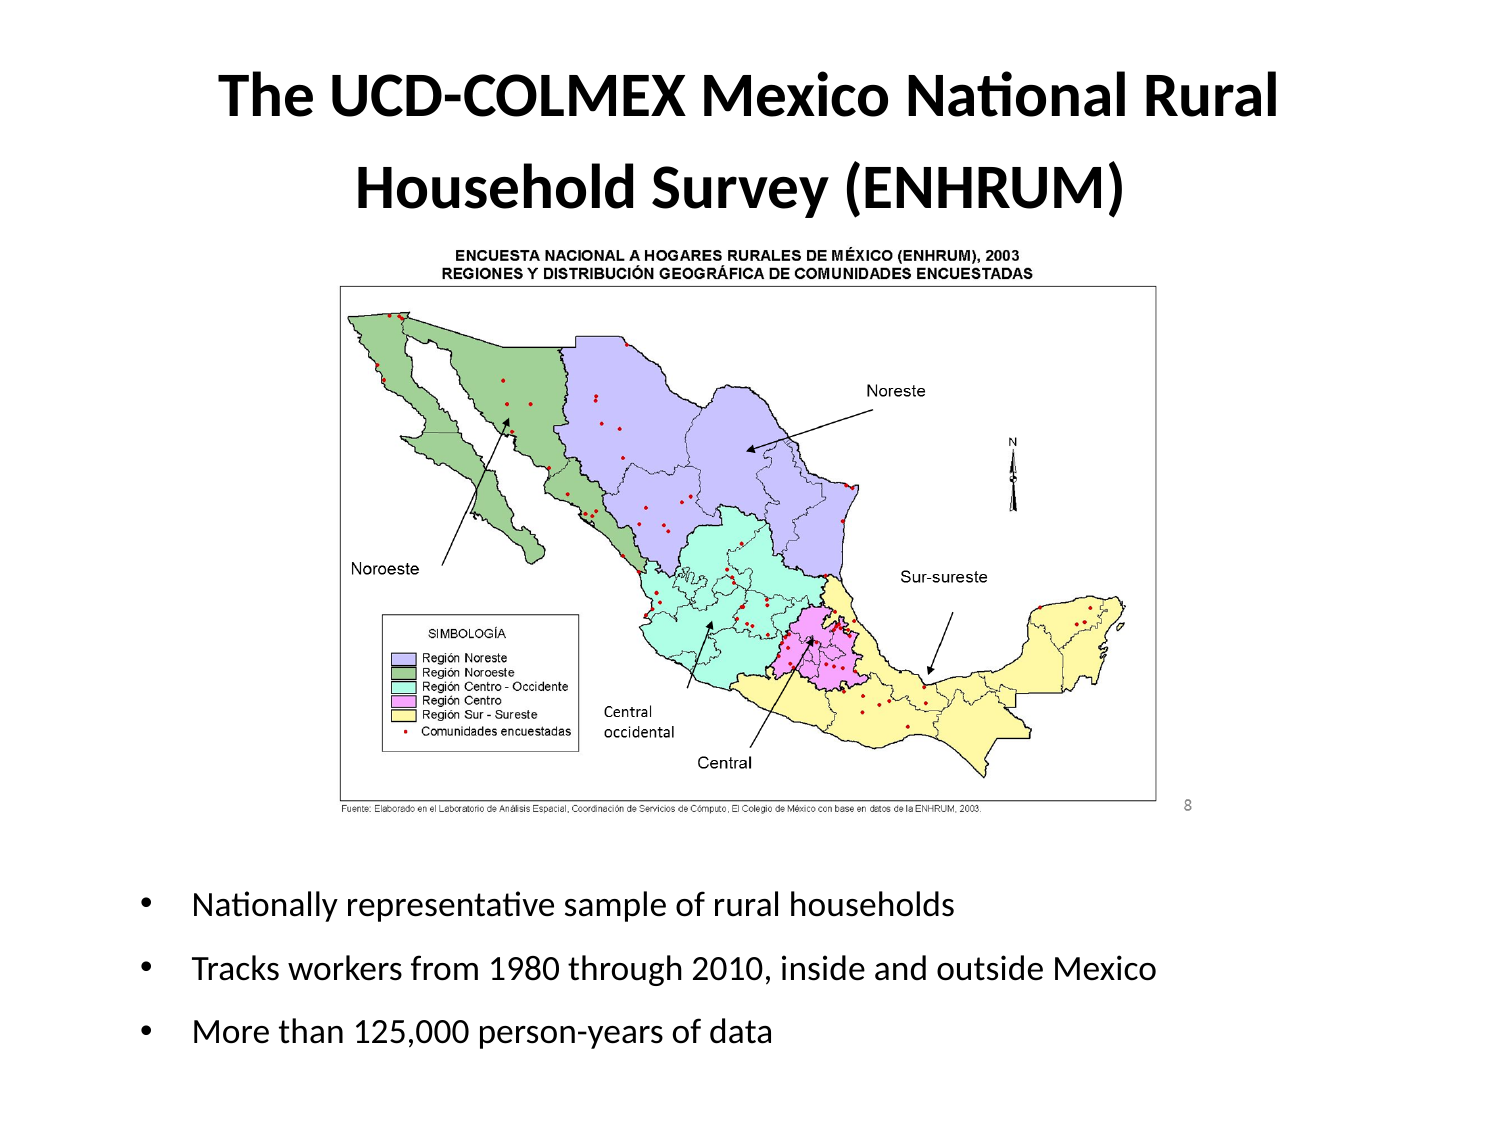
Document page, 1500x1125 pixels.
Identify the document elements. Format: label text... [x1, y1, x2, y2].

list Nationally representative sample of rural households Tracks workers from 1980 through 2010, inside and outside Mexico More than 125,000 person-years of data [125, 873, 1350, 1063]
title The UCD-COLMEX Mexico National Rural Household Survey (ENHRUM) [75, 45, 1425, 233]
picture [323, 240, 1202, 825]
